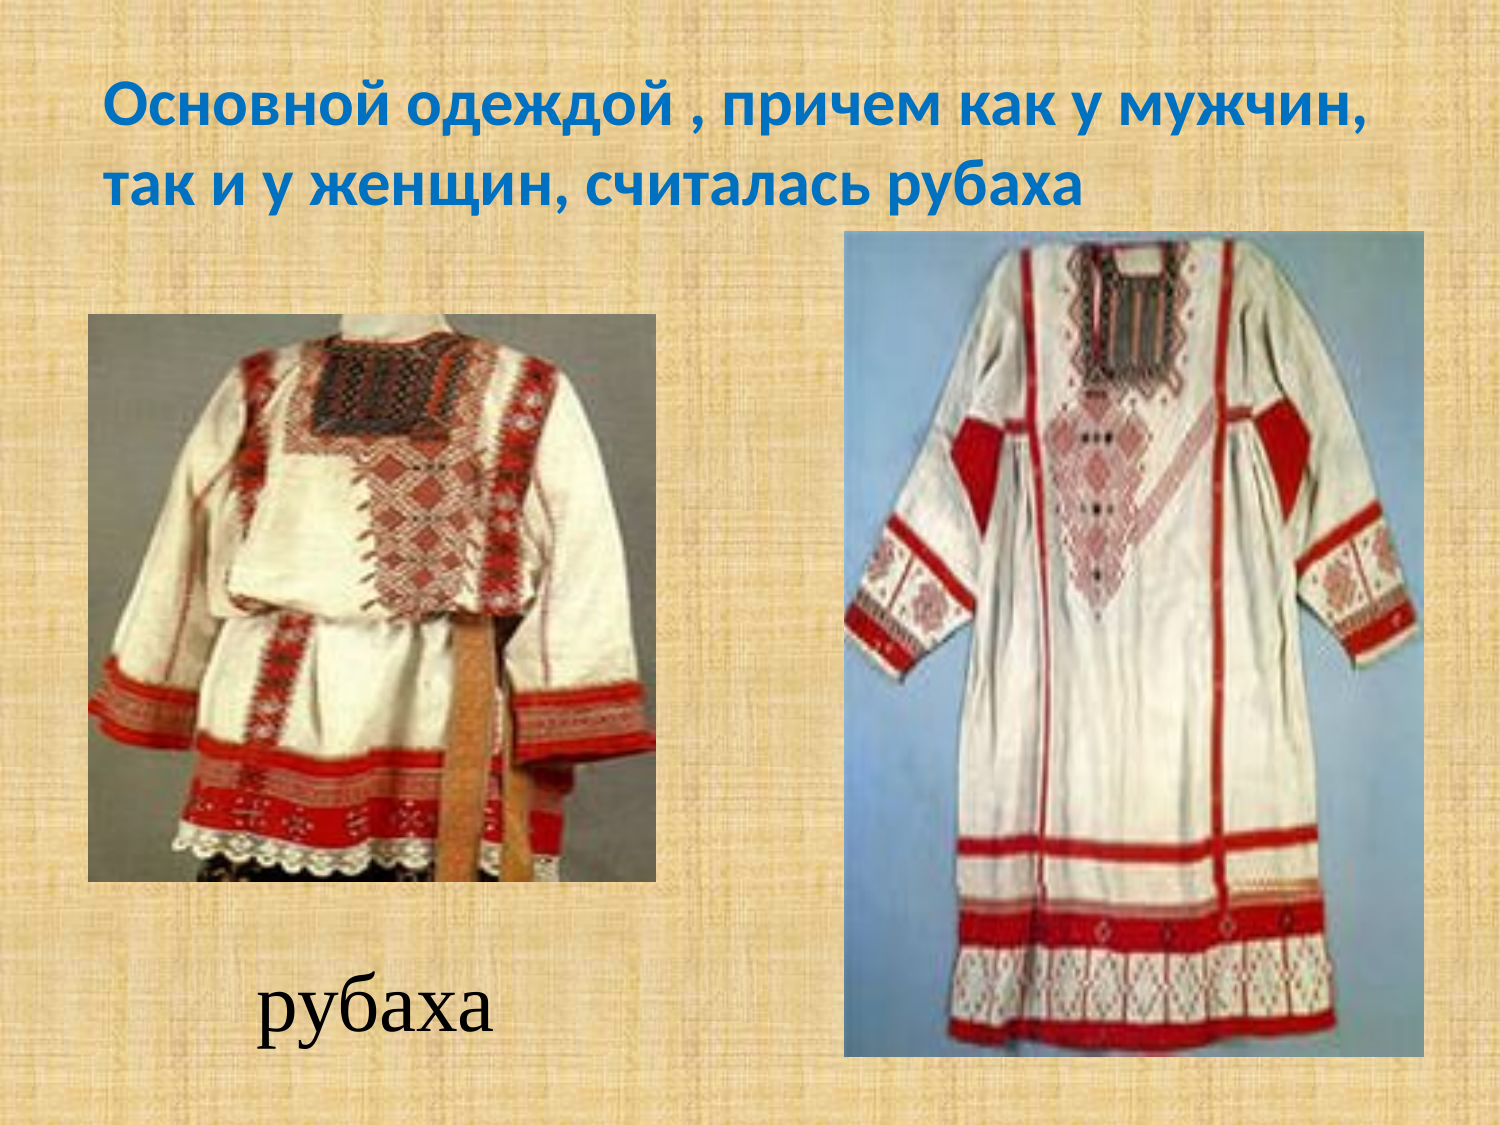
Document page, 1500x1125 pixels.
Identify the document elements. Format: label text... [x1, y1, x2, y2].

text_box рубаха [242, 940, 609, 1056]
title Основной одеждой , причем как у мужчин, так и у женщин, считалась рубаха [88, 45, 1425, 233]
picture [0, 0, 1500, 1125]
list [844, 231, 1424, 1057]
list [88, 314, 656, 882]
